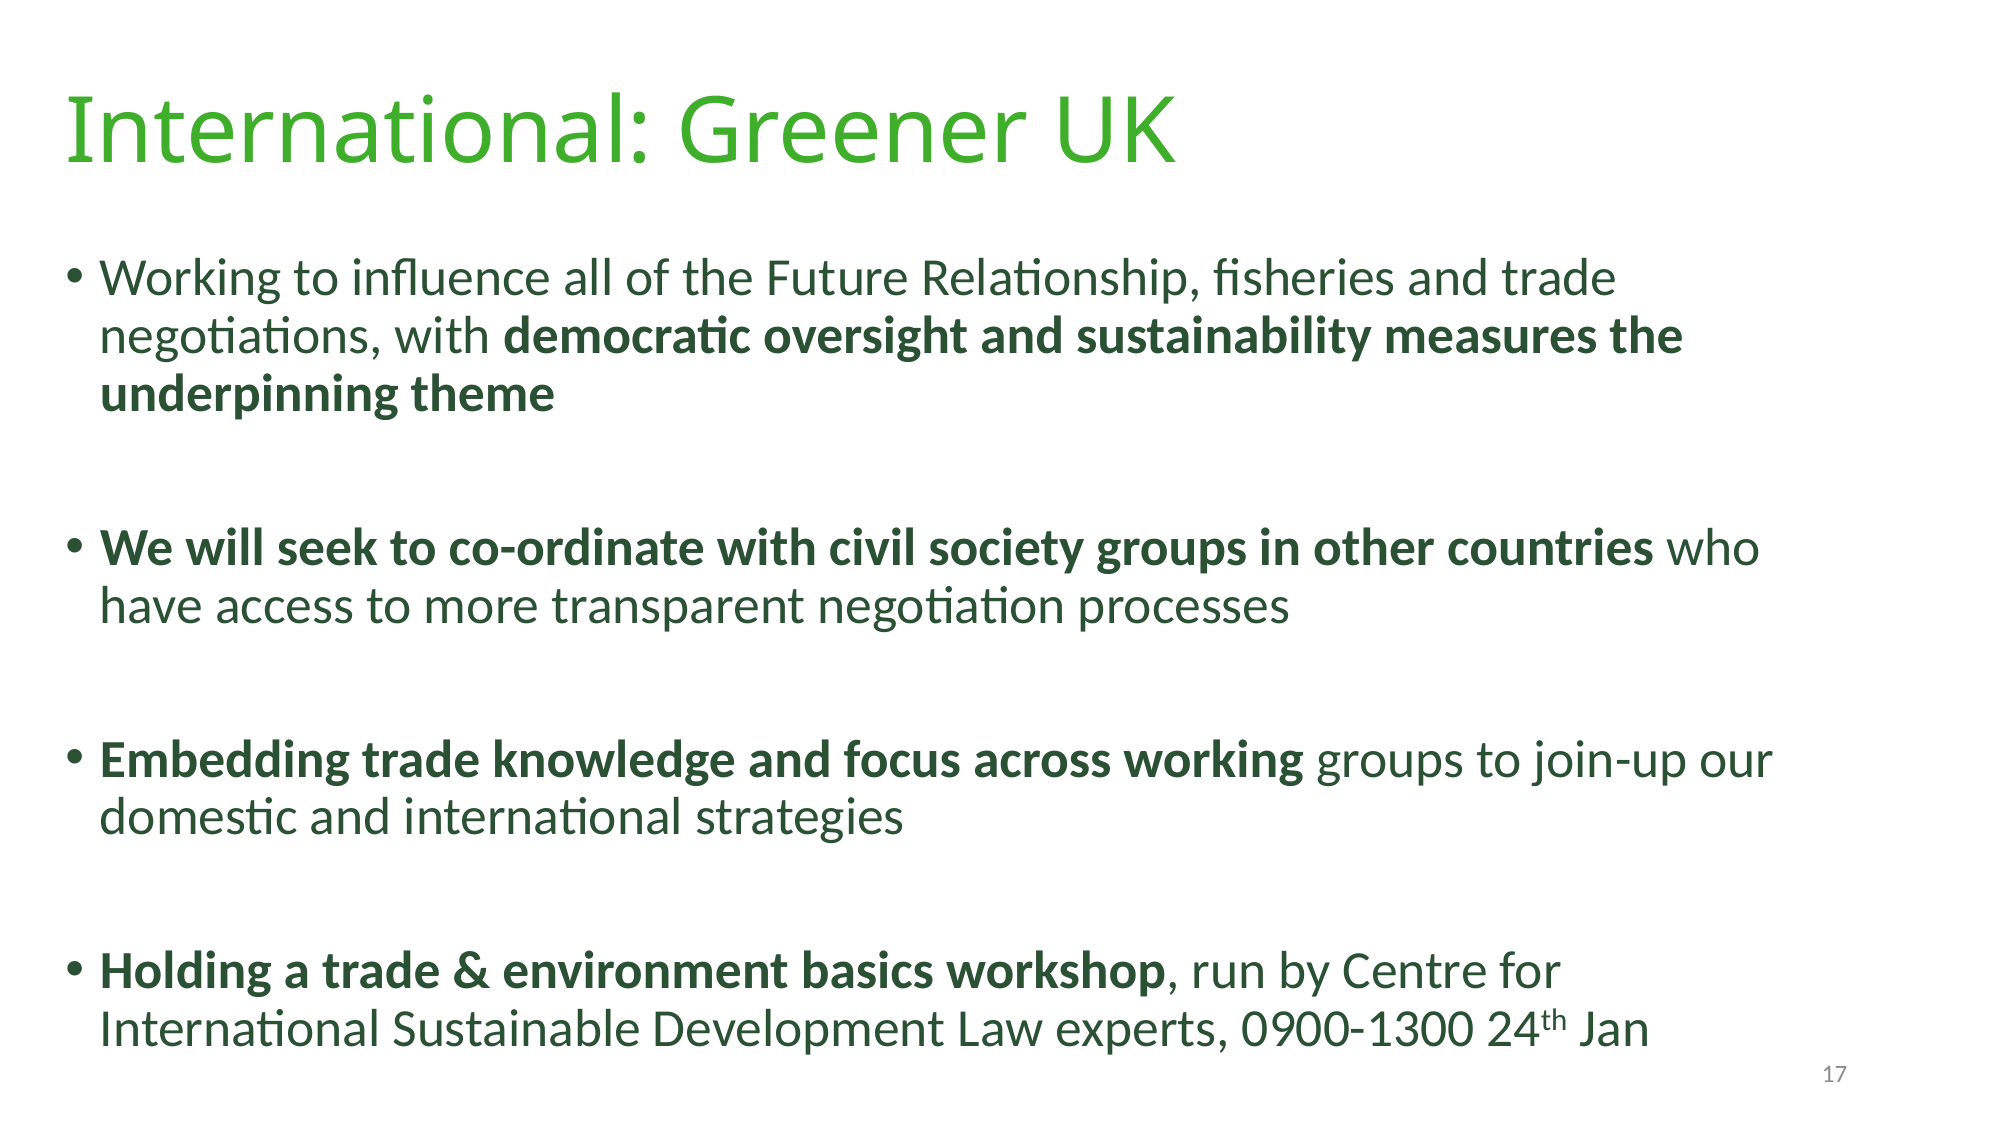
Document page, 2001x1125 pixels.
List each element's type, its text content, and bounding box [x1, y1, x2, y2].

title International: Greener UK [50, 24, 1776, 242]
list Working to influence all of the Future Relationship, fisheries and trade negotiations, with democratic oversight and sustainability measures the underpinning theme We will seek to co-ordinate with civil society groups in other countries who have access to more transparent negotiation processes Embedding trade knowledge and focus across working groups to join-up our domestic and international strategies Holding a trade & environment basics workshop, run by Centre for International Sustainable Development Law experts, 0900-1300 24th Jan [50, 242, 1852, 1071]
slide_number 17 [1412, 1042, 1863, 1103]
